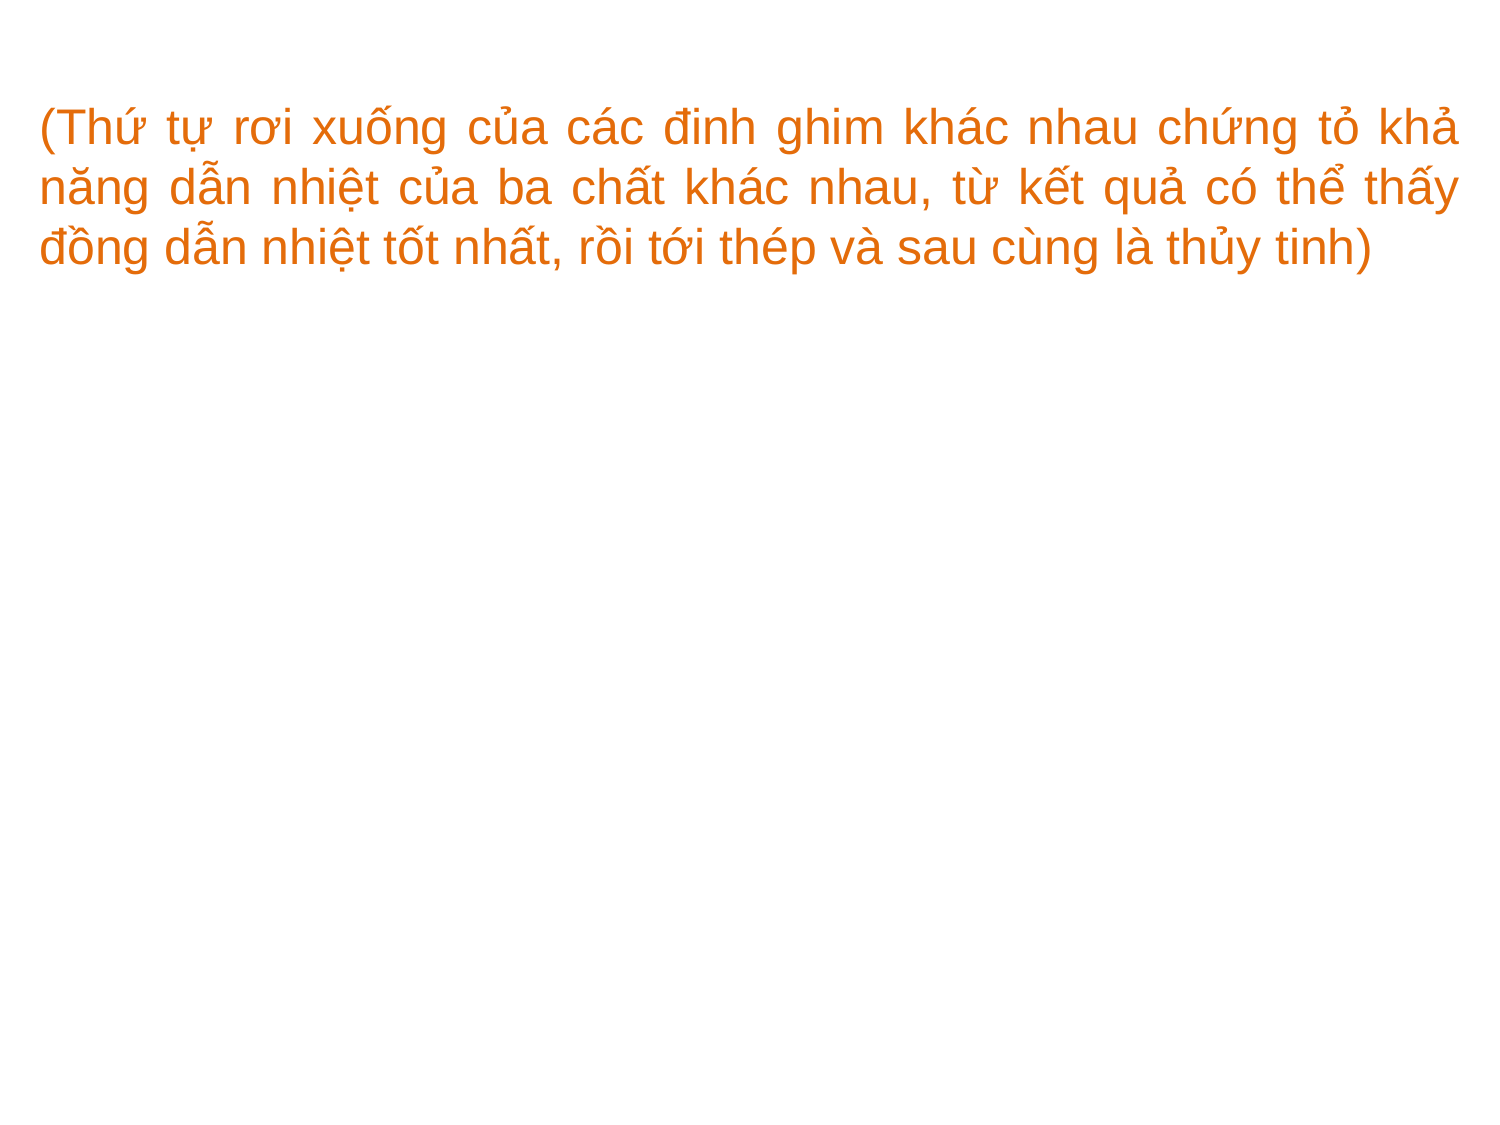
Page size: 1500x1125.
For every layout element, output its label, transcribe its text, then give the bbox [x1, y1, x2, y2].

text_box (Thứ tự rơi xuống của các đinh ghim khác nhau chứng tỏ khả năng dẫn nhiệt của ba chất khác nhau, từ kết quả có thể thấy đồng dẫn nhiệt tốt nhất, rồi tới thép và sau cùng là thủy tinh) [23, 85, 1477, 565]
